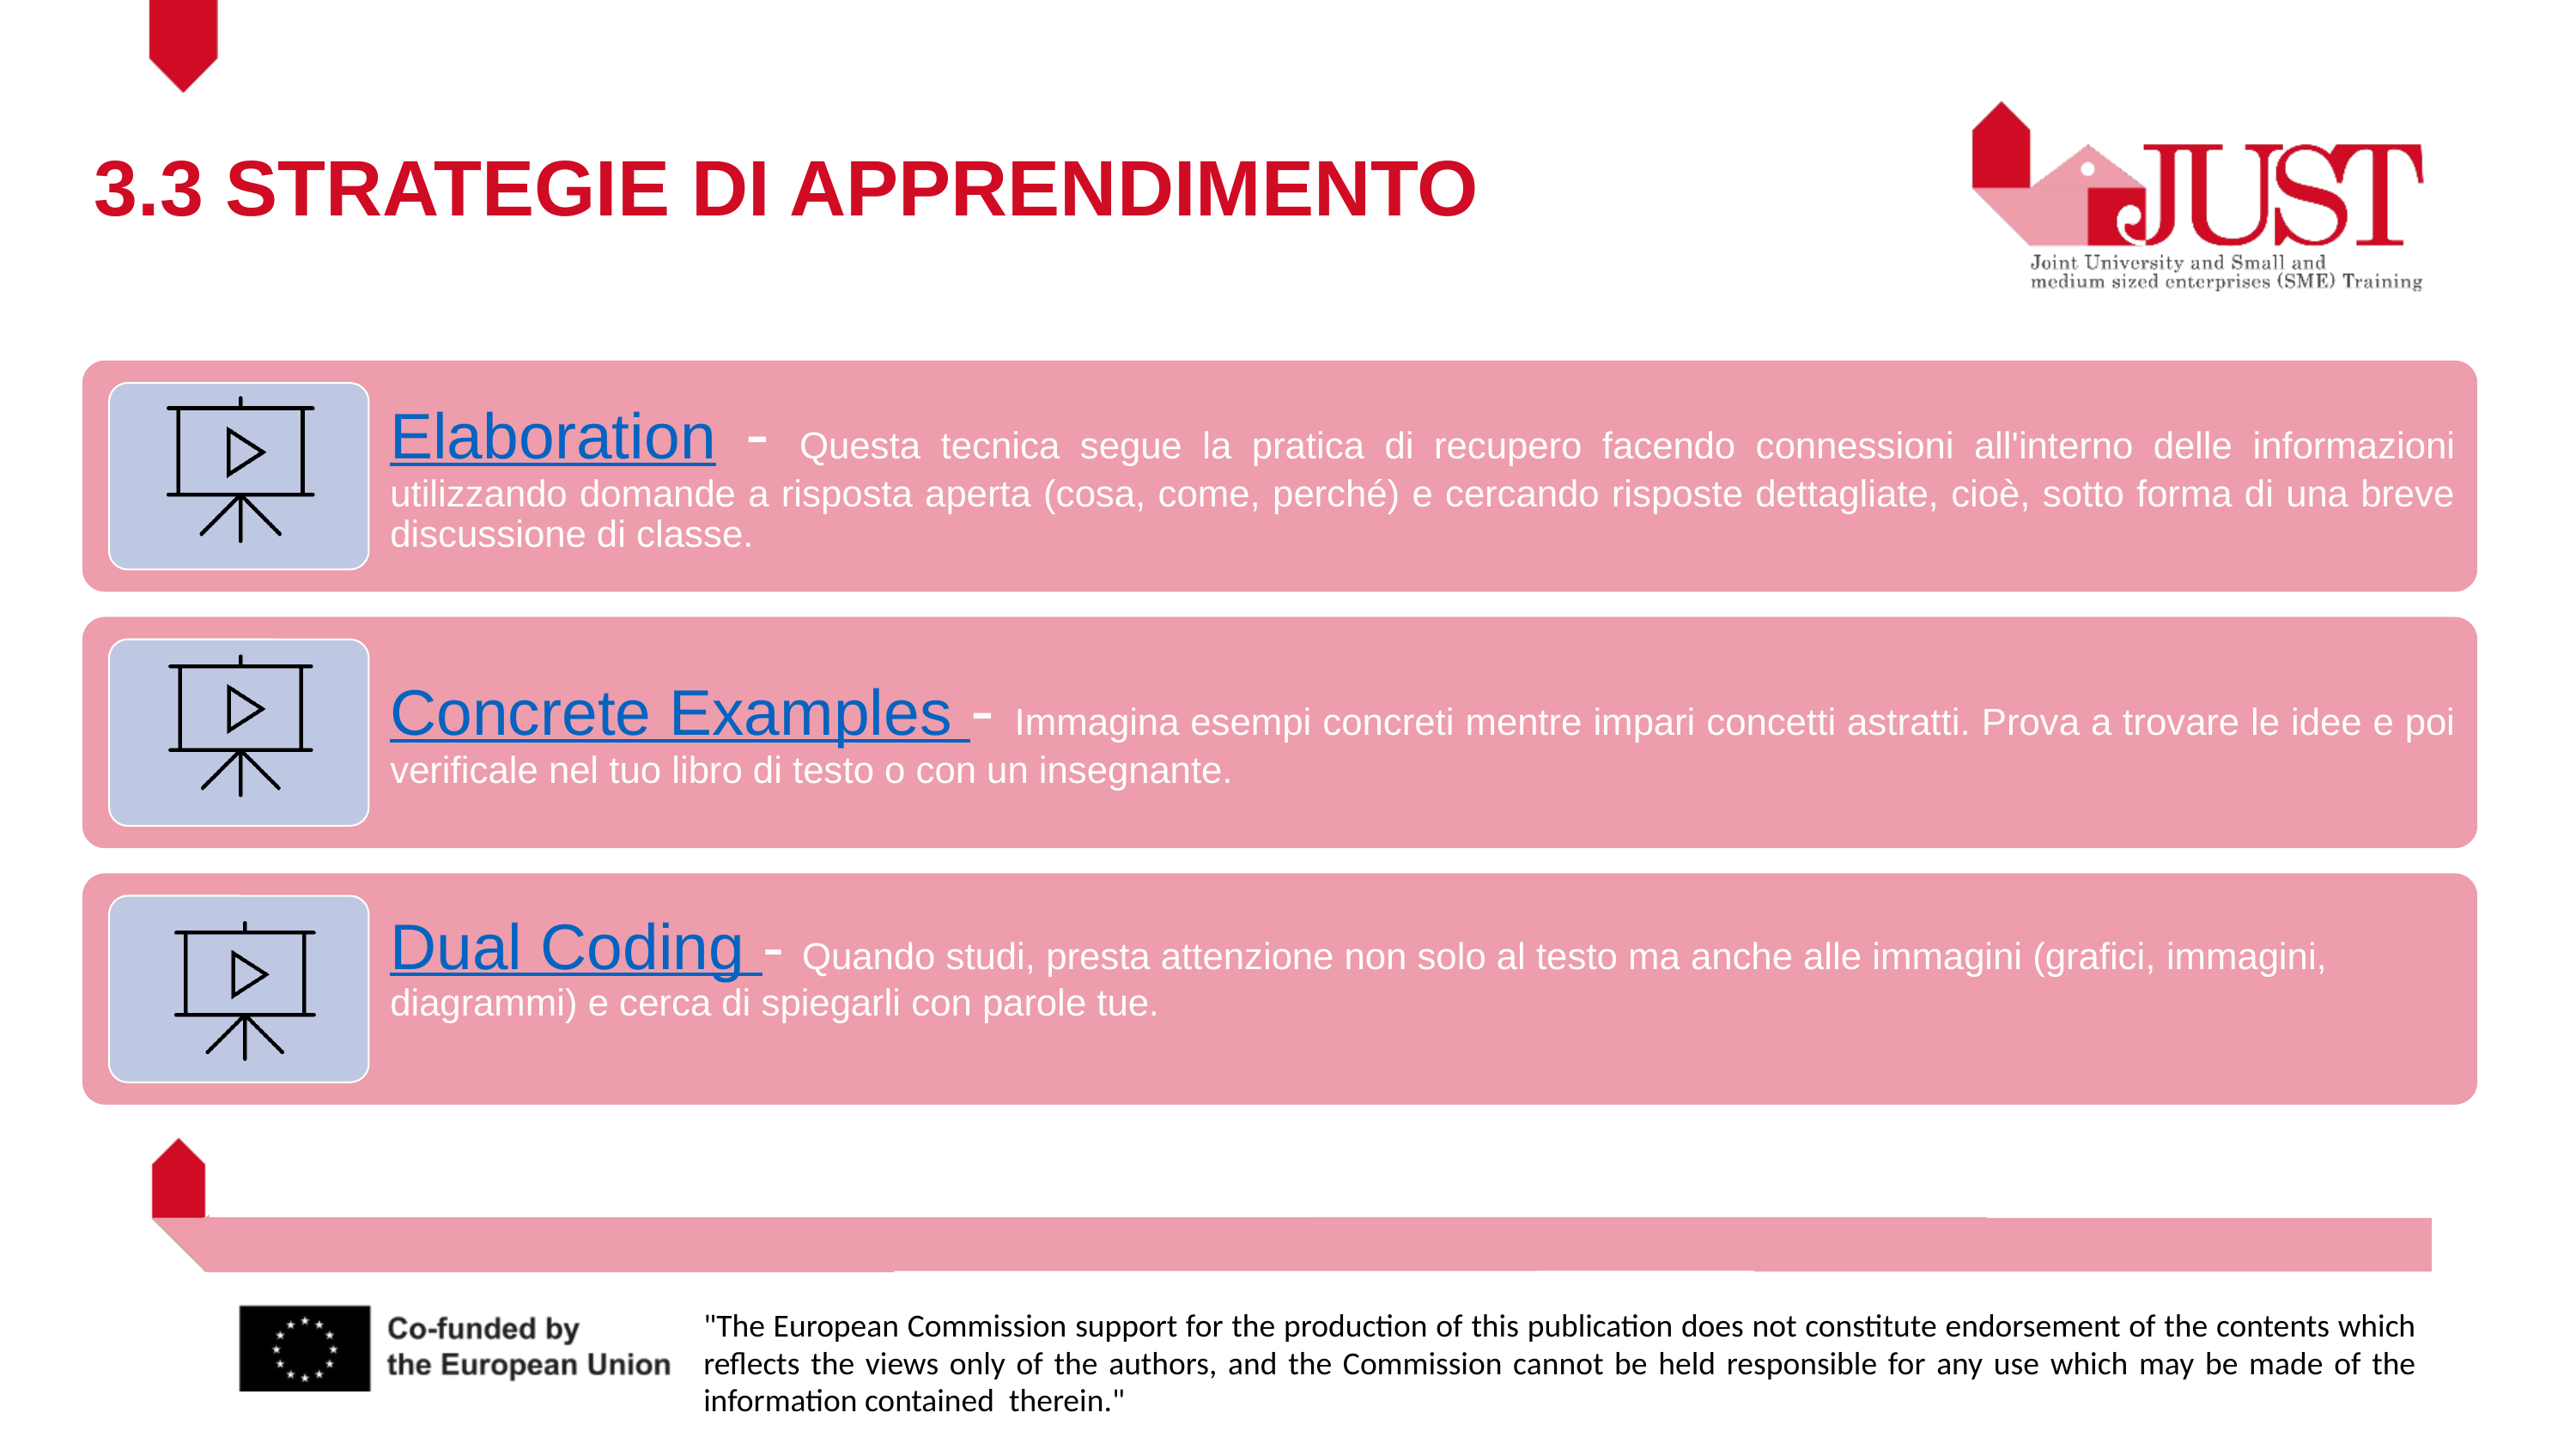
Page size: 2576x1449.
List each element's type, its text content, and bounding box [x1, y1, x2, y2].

text_box 3.3 STRATEGIE DI APPRENDIMENTO [81, 130, 2072, 332]
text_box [81, 359, 2479, 1106]
picture [143, 372, 337, 565]
picture [233, 1300, 702, 1391]
picture [147, 630, 334, 818]
picture [144, 1133, 210, 1287]
picture [153, 897, 337, 1082]
picture [144, 0, 228, 100]
picture [1965, 96, 2432, 302]
